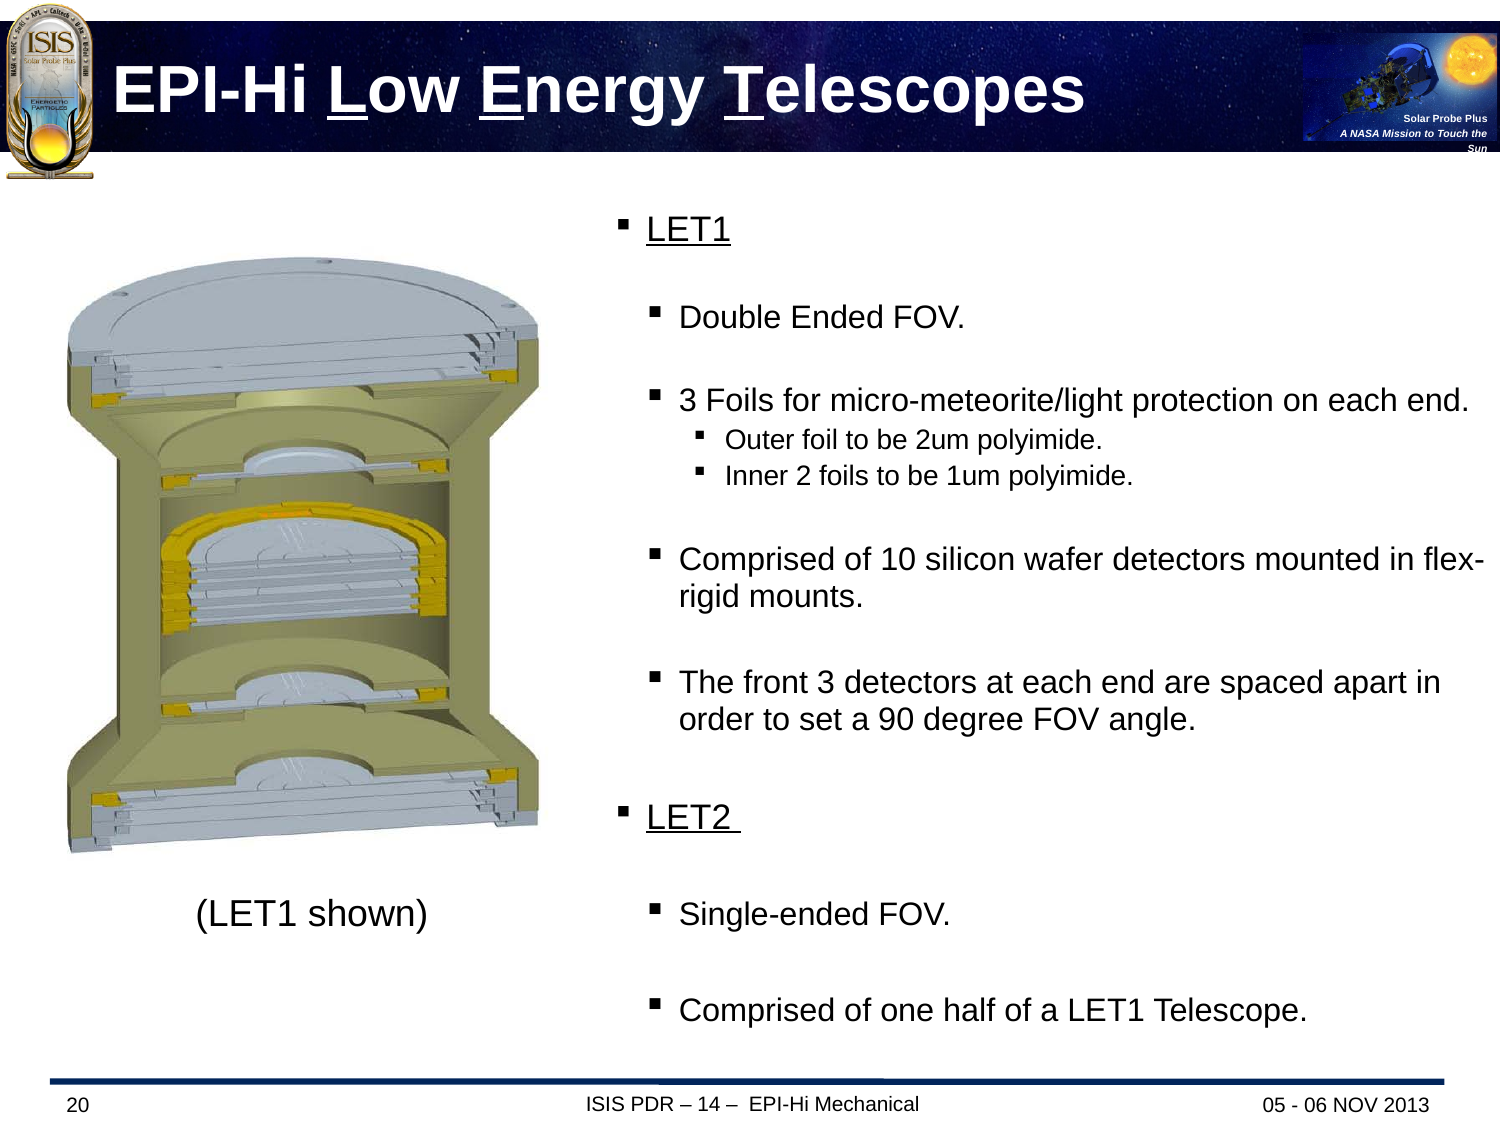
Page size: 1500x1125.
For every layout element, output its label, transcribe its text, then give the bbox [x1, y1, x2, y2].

text_box (LET1 shown) [64, 894, 559, 941]
list LET1 Double Ended FOV. 3 Foils for micro-meteorite/light protection on each end. Outer foil to be 2um polyimide. Inner 2 foils to be 1um polyimide. Comprised of 10 silicon wafer detectors mounted in flex-rigid mounts. The front 3 detectors at each end are spaced apart in order to set a 90 degree FOV angle. LET2 Single-ended FOV. Comprised of one half of a LET1 Telescope. [615, 209, 1500, 1030]
title EPI-Hi Low Energy Telescopes [111, 30, 1294, 142]
text_box [678, 686, 1429, 1125]
picture [0, 2, 1500, 181]
picture [35, 221, 585, 885]
